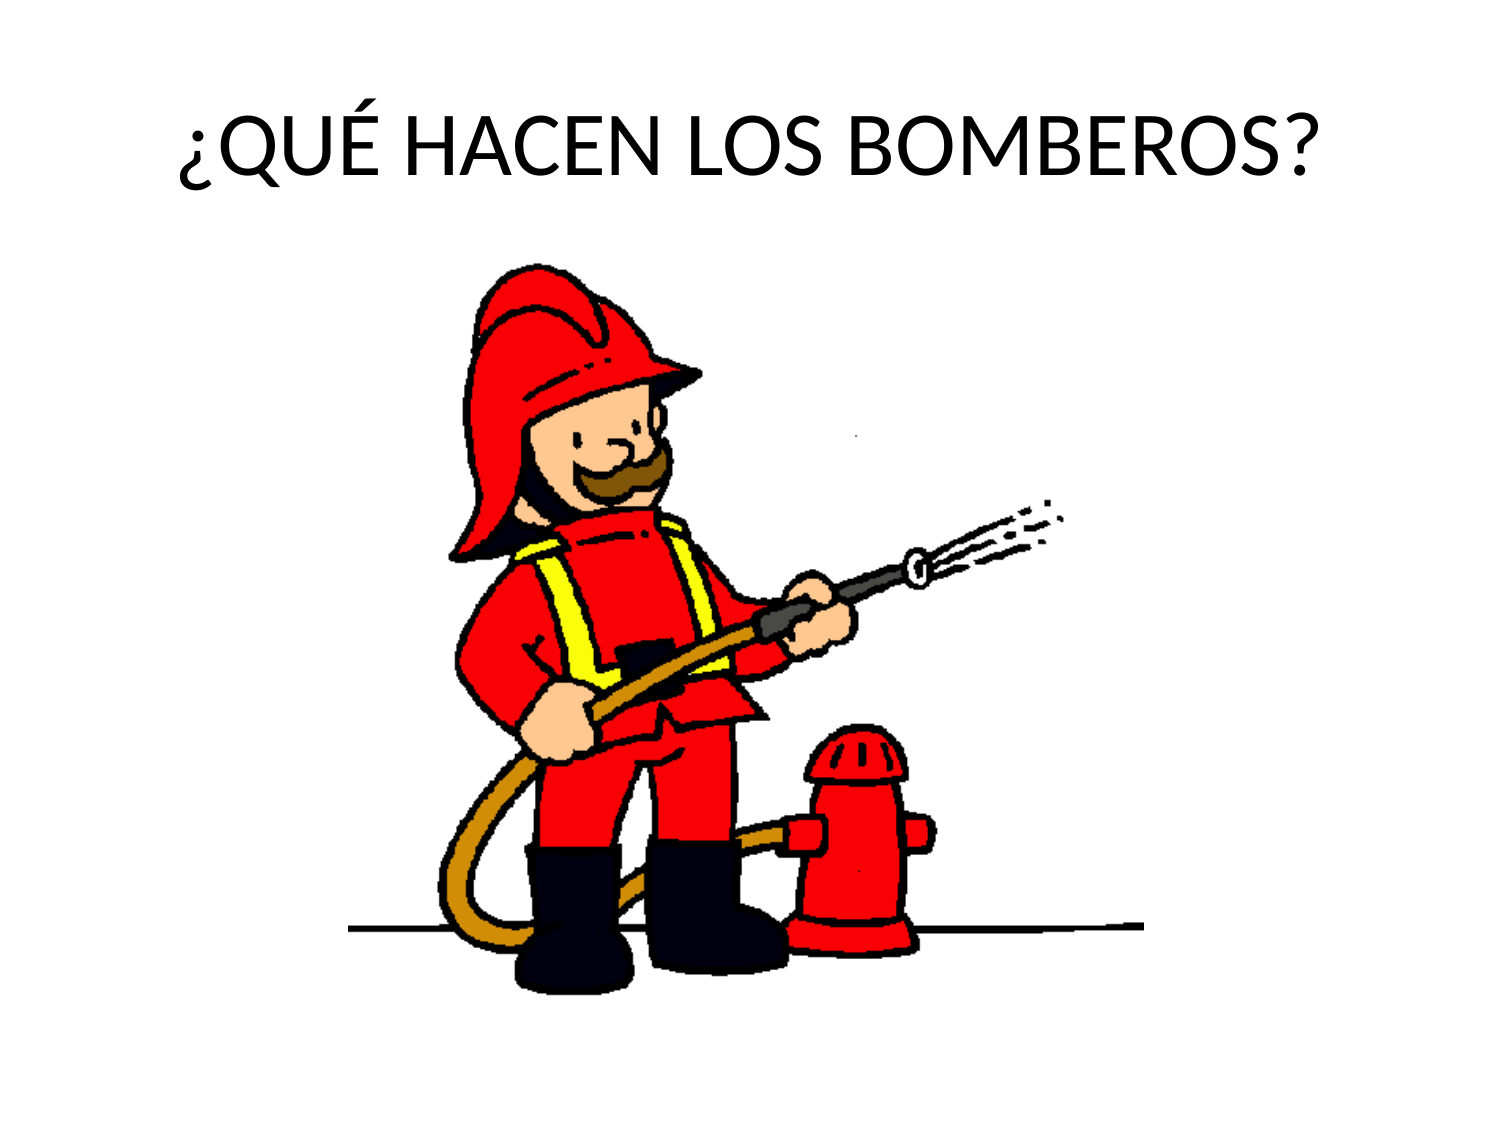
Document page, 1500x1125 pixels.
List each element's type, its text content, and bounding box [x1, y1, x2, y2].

title ¿QUÉ HACEN LOS BOMBEROS? [75, 45, 1425, 233]
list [348, 259, 1144, 1000]
